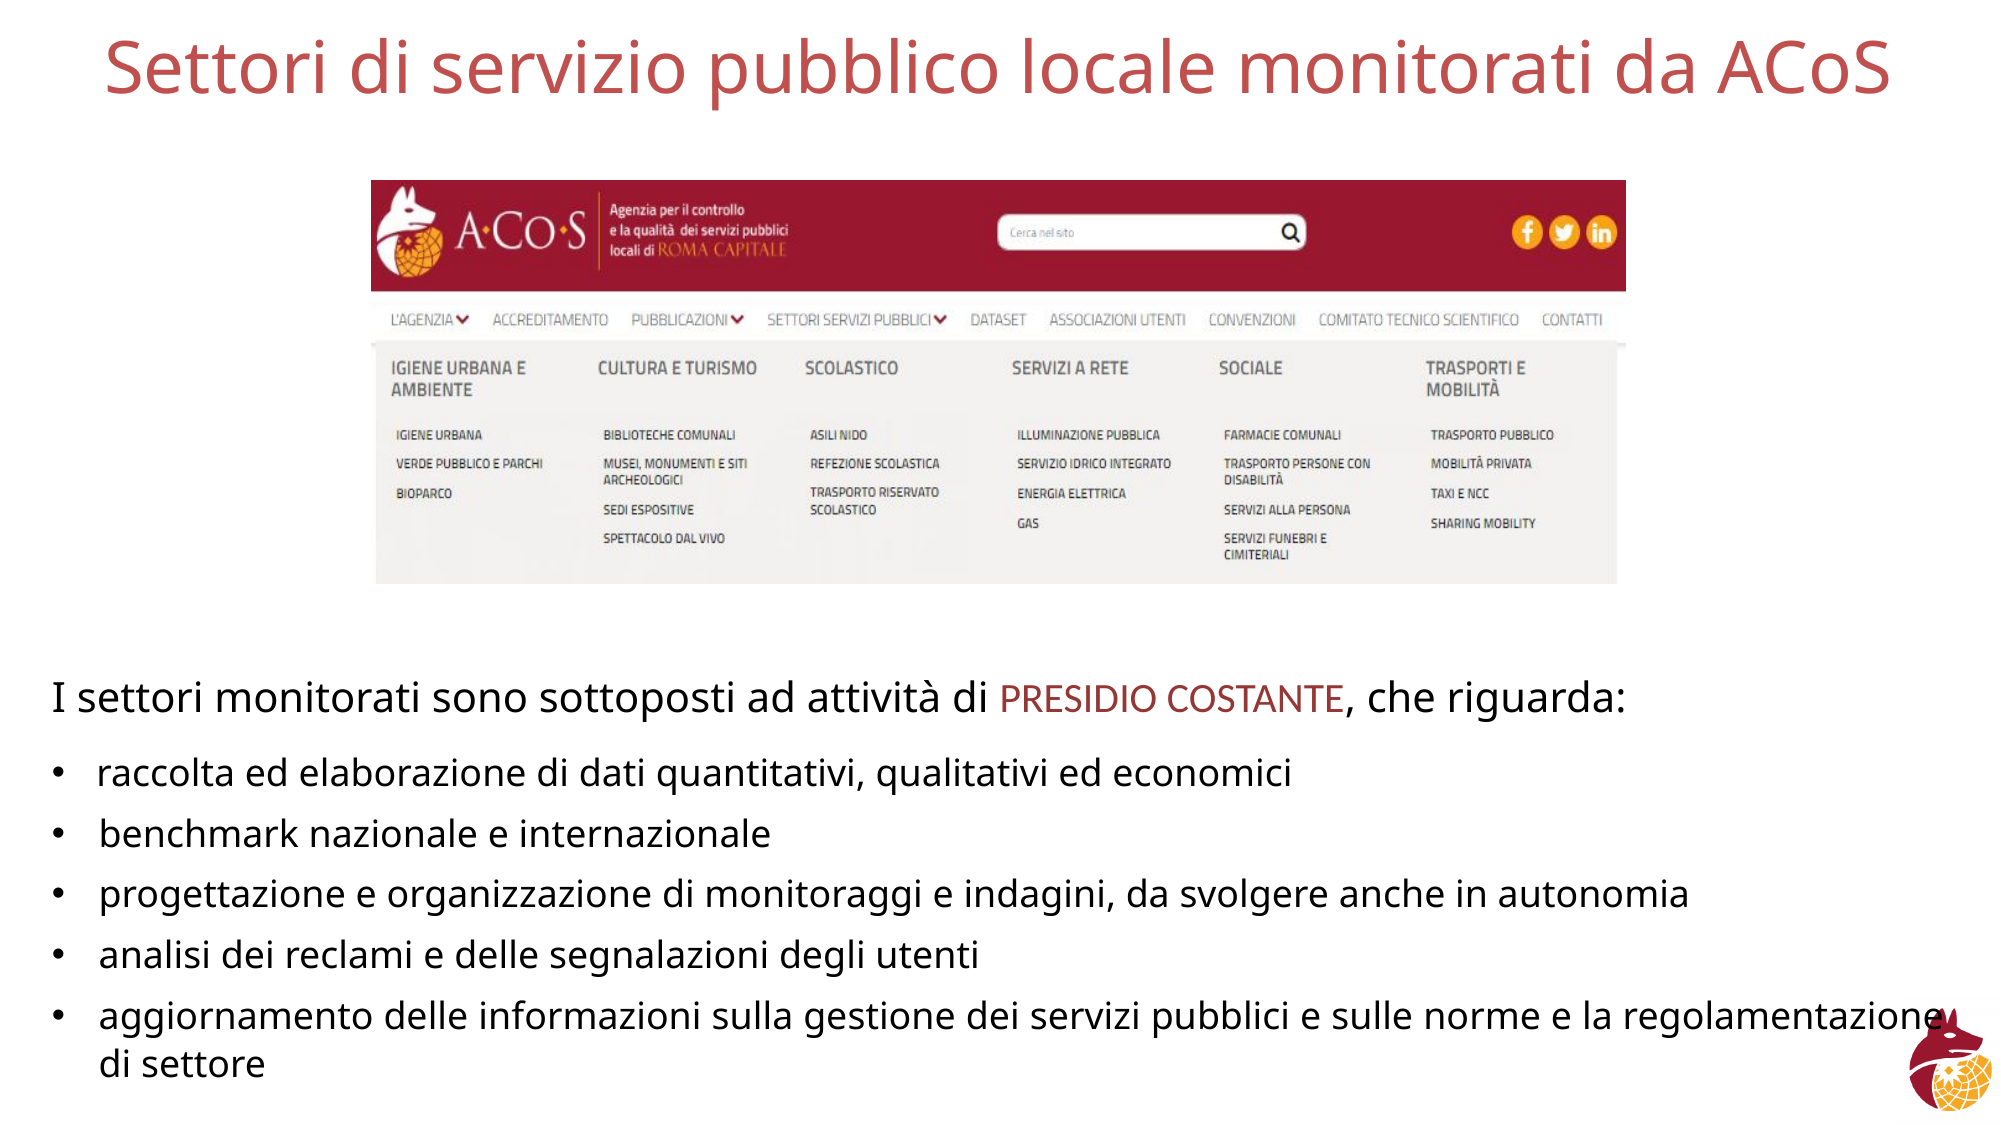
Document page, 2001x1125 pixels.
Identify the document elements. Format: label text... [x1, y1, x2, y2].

text_box I settori monitorati sono sottoposti ad attività di PRESIDIO COSTANTE, che riguarda: raccolta ed elaborazione di dati quantitativi, qualitativi ed economici benchmark nazionale e internazionale progettazione e organizzazione di monitoraggi e indagini, da svolgere anche in autonomia analisi dei reclami e delle segnalazioni degli utenti aggiornamento delle informazioni sulla gestione dei servizi pubblici e sulle norme e la regolamentazione di settore [37, 660, 1961, 1093]
picture [1897, 996, 2000, 1125]
picture [371, 180, 1626, 584]
title Settori di servizio pubblico locale monitorati da ACoS [37, 0, 1961, 140]
